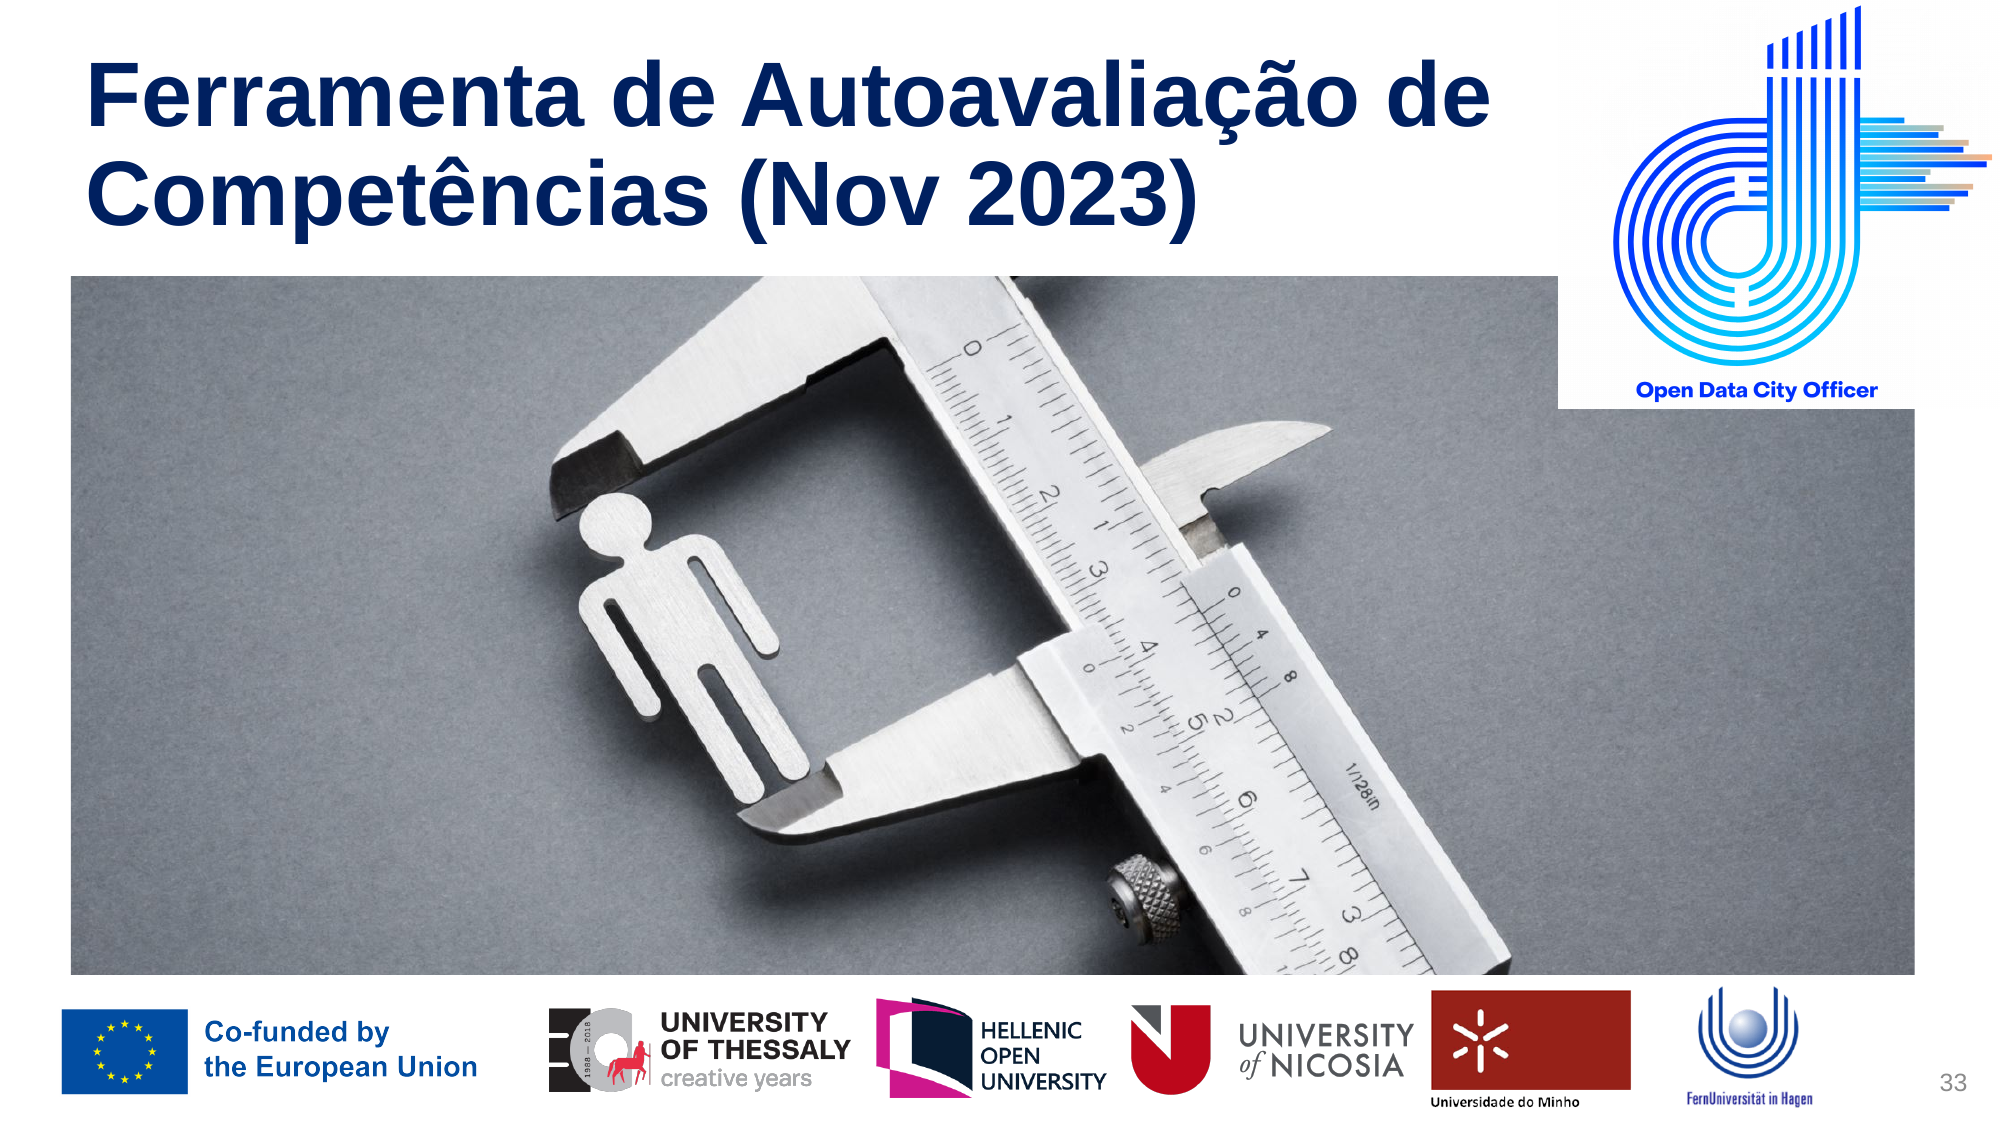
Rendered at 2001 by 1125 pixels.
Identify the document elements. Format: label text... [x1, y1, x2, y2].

picture [56, 1004, 509, 1100]
title Ferramenta de Autoavaliação de Competências (Nov 2023) [70, 37, 1558, 256]
picture [1684, 984, 1814, 1123]
slide_number 33 [1915, 1051, 1983, 1112]
picture [1131, 1005, 1414, 1095]
picture [532, 996, 1109, 1100]
picture [1425, 984, 1634, 1113]
picture [70, 0, 2000, 975]
